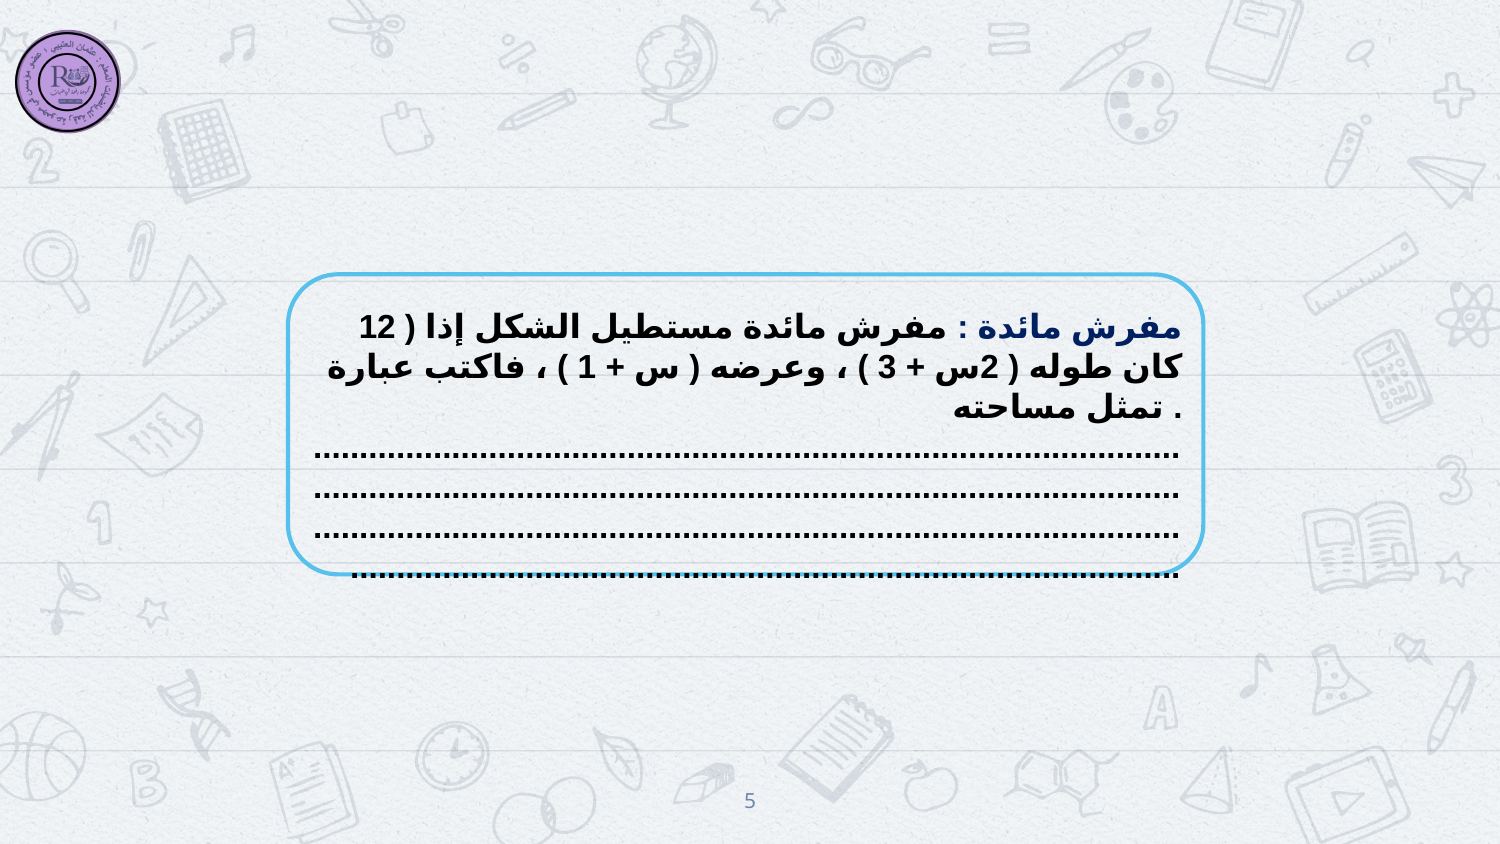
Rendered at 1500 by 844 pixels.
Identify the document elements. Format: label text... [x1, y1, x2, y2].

slide_number 5 [705, 779, 795, 825]
picture [0, 0, 1500, 844]
text_box [285, 272, 1206, 552]
text_box 12 ) مفرش مائدة : مفرش مائدة مستطيل الشكل إذا كان طوله ( 2س + 3 ) ، وعرضه ( س + 1 ) ، فاكتب عبارة تمثل مساحته . .................................................................................................................................................................................................................................................................................................................................................................................... [293, 298, 1198, 593]
